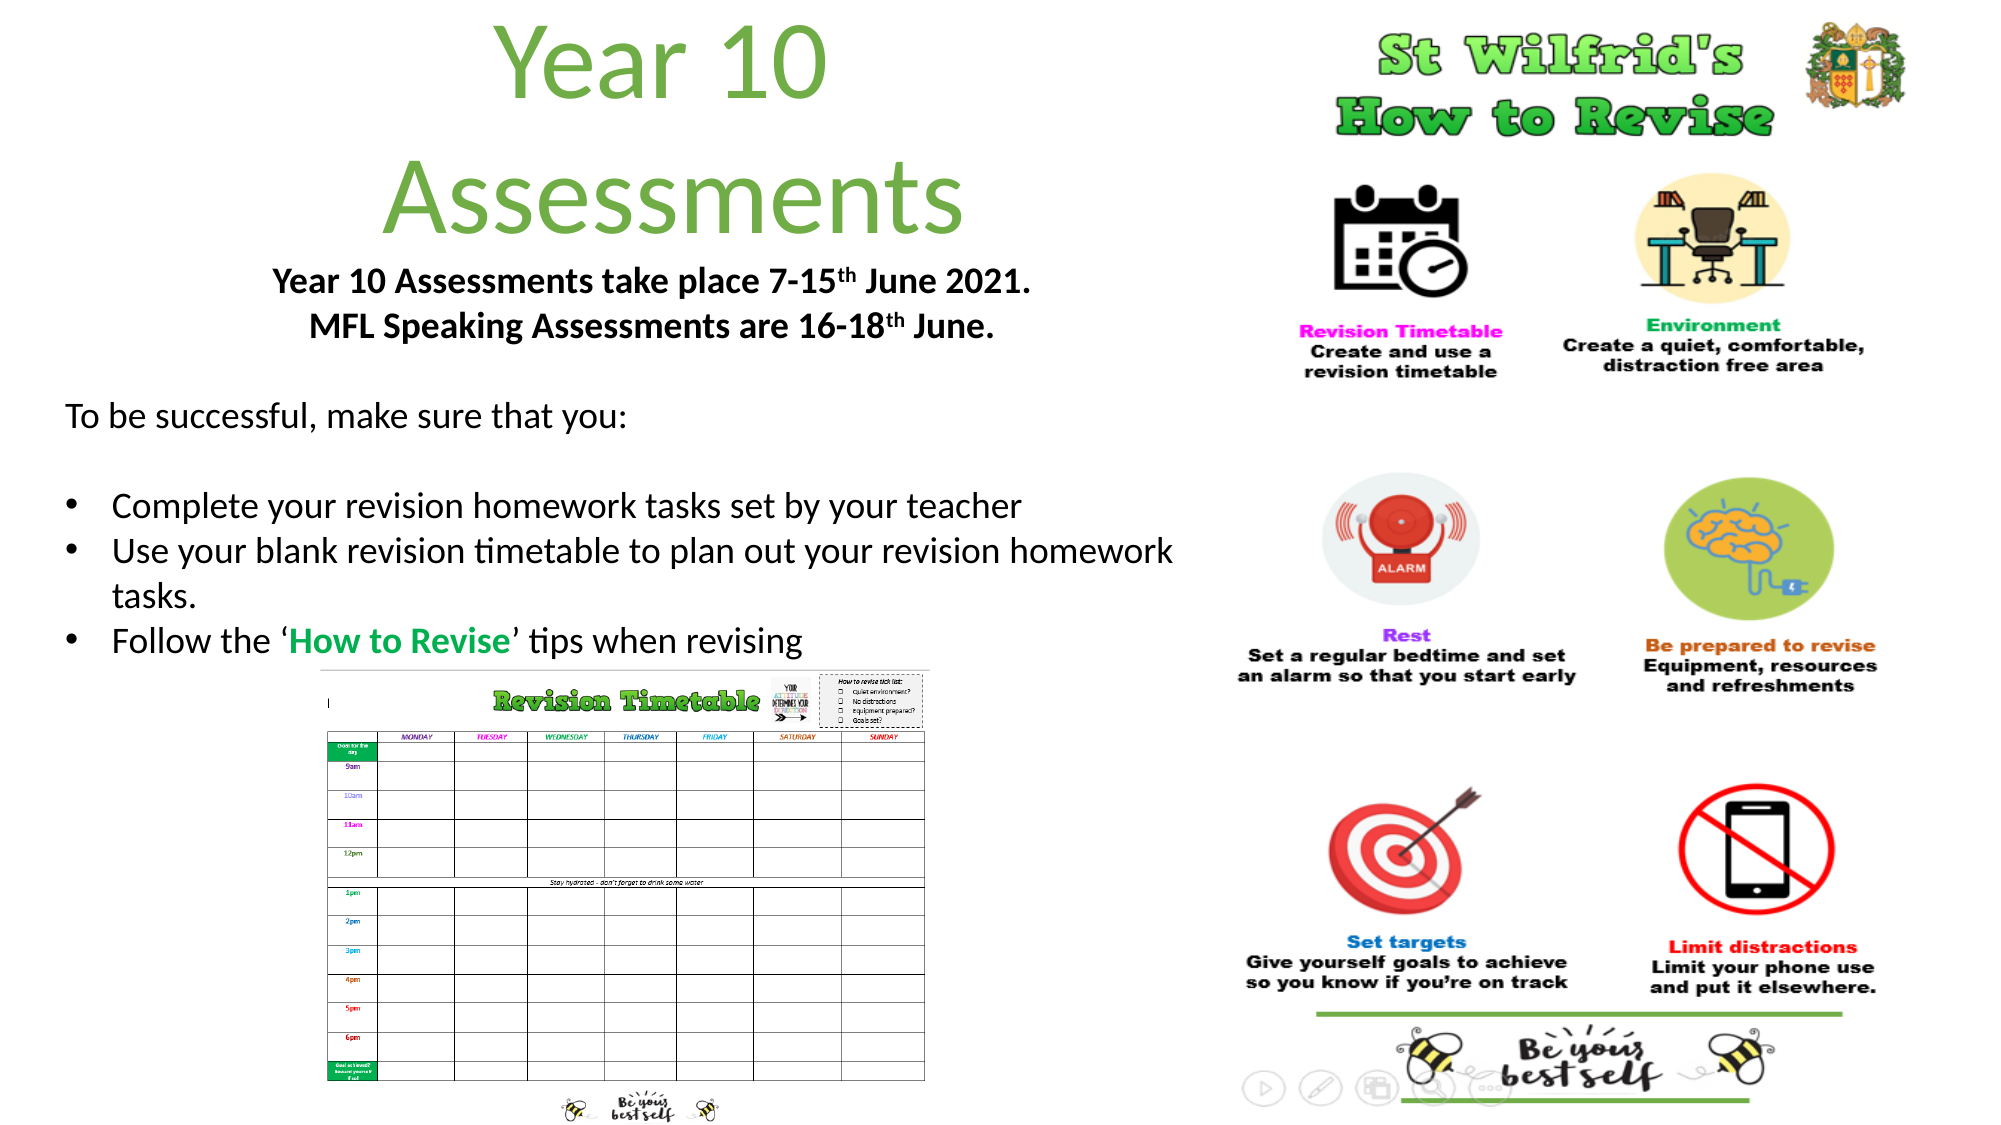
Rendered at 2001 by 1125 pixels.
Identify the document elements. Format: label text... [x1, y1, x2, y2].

text_box Year 10 Assessments take place 7-15th June 2021. MFL Speaking Assessments are 16-18th June. To be successful, make sure that you: Complete your revision homework tasks set by your teacher Use your blank revision timetable to plan out your revision homework tasks. Follow the ‘How to Revise’ tips when revising [50, 248, 1231, 714]
picture [1231, 13, 1926, 1112]
picture [320, 669, 930, 1125]
text_box Year 10 Assessments [367, 0, 981, 248]
